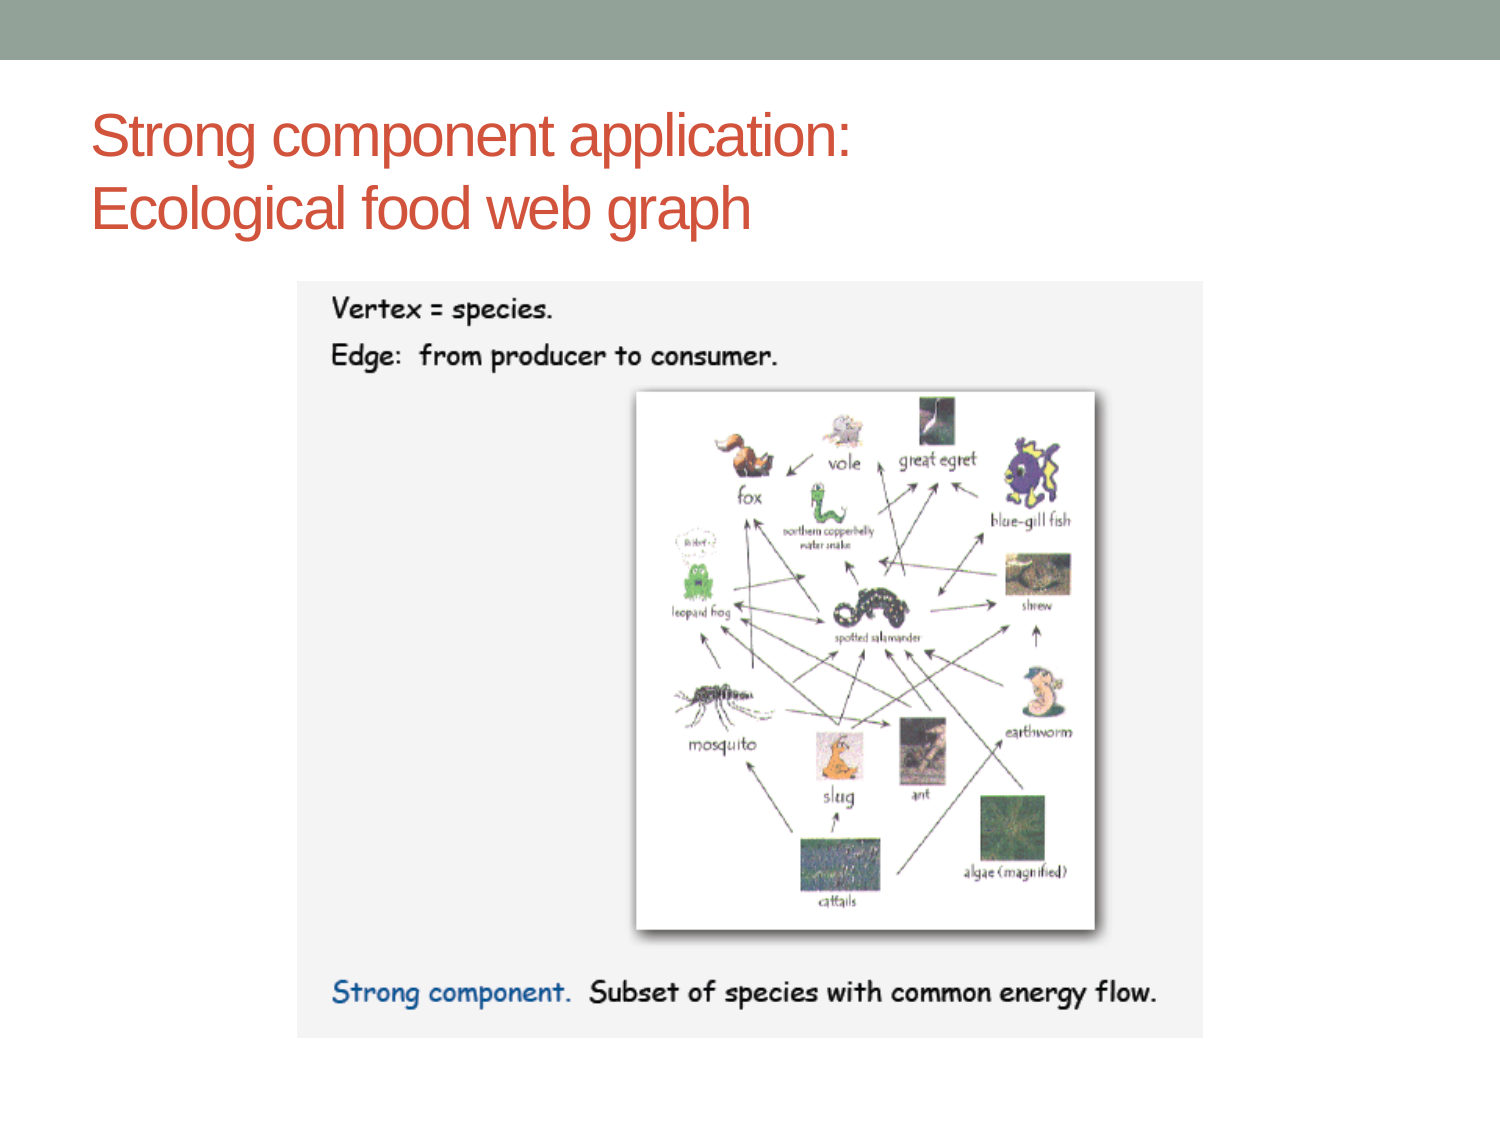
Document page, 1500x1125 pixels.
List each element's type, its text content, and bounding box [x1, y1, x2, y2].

title Strong component application: Ecological food web graph [75, 87, 1425, 250]
picture [297, 280, 1203, 1038]
